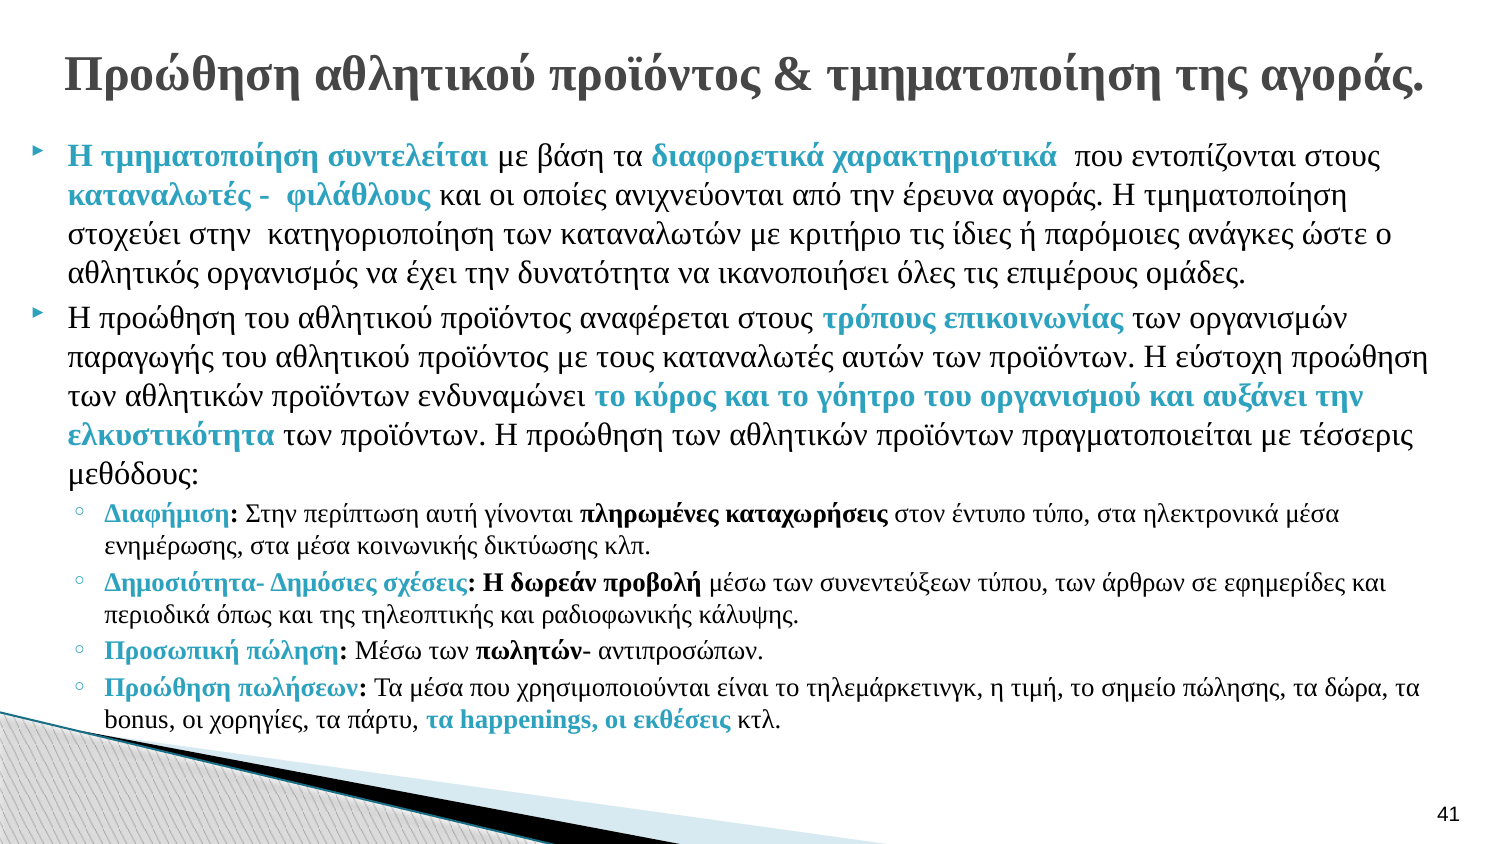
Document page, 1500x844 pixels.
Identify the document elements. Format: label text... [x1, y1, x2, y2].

slide_number 41 [1418, 788, 1479, 834]
list Η τμηματοποίηση συντελείται με βάση τα διαφορετικά χαρακτηριστικά που εντοπίζονται στους καταναλωτές - φιλάθλους και οι οποίες ανιχνεύονται από την έρευνα αγοράς. Η τμηματοποίηση στοχεύει στην κατηγοριοποίηση των καταναλωτών με κριτήριο τις ίδιες ή παρόμοιες ανάγκες ώστε ο αθλητικός οργανισμός να έχει την δυνατότητα να ικανοποιήσει όλες τις επιμέρους ομάδες. Η προώθηση του αθλητικού προϊόντος αναφέρεται στους τρόπους επικοινωνίας των οργανισμών παραγωγής του αθλητικού προϊόντος με τους καταναλωτές αυτών των προϊόντων. Η εύστοχη προώθηση των αθλητικών προϊόντων ενδυναμώνει το κύρος και το γόητρο του οργανισμού και αυξάνει την ελκυστικότητα των προϊόντων. Η προώθηση των αθλητικών προϊόντων πραγματοποιείται με τέσσερις μεθόδους: Διαφήμιση: Στην περίπτωση αυτή γίνονται πληρωμένες καταχωρήσεις στον έντυπο τύπο, στα ηλεκτρονικά μέσα ενημέρωσης, στα μέσα κοινωνικής δικτύωσης κλπ. Δημοσιότητα- Δημόσιες σχέσεις: Η δωρεάν προβολή μέσω των συνεντεύξεων τύπου, των άρθρων σε εφημερίδες και περιοδικά όπως και της τηλεοπτικής και ραδιοφωνικής κάλυψης. Προσωπική πώληση: Μέσω των πωλητών- αντιπροσώπων. Προώθηση πωλήσεων: Τα μέσα που χρησιμοποιούνται είναι το τηλεμάρκετινγκ, η τιμή, το σημείο πώλησης, τα δώρα, τα bonus, οι χορηγίες, τα πάρτυ, τα happenings, οι εκθέσεις κτλ. [0, 125, 1465, 786]
title Προώθηση αθλητικού προϊόντος & τμηματοποίηση της αγοράς. [39, 33, 1451, 107]
